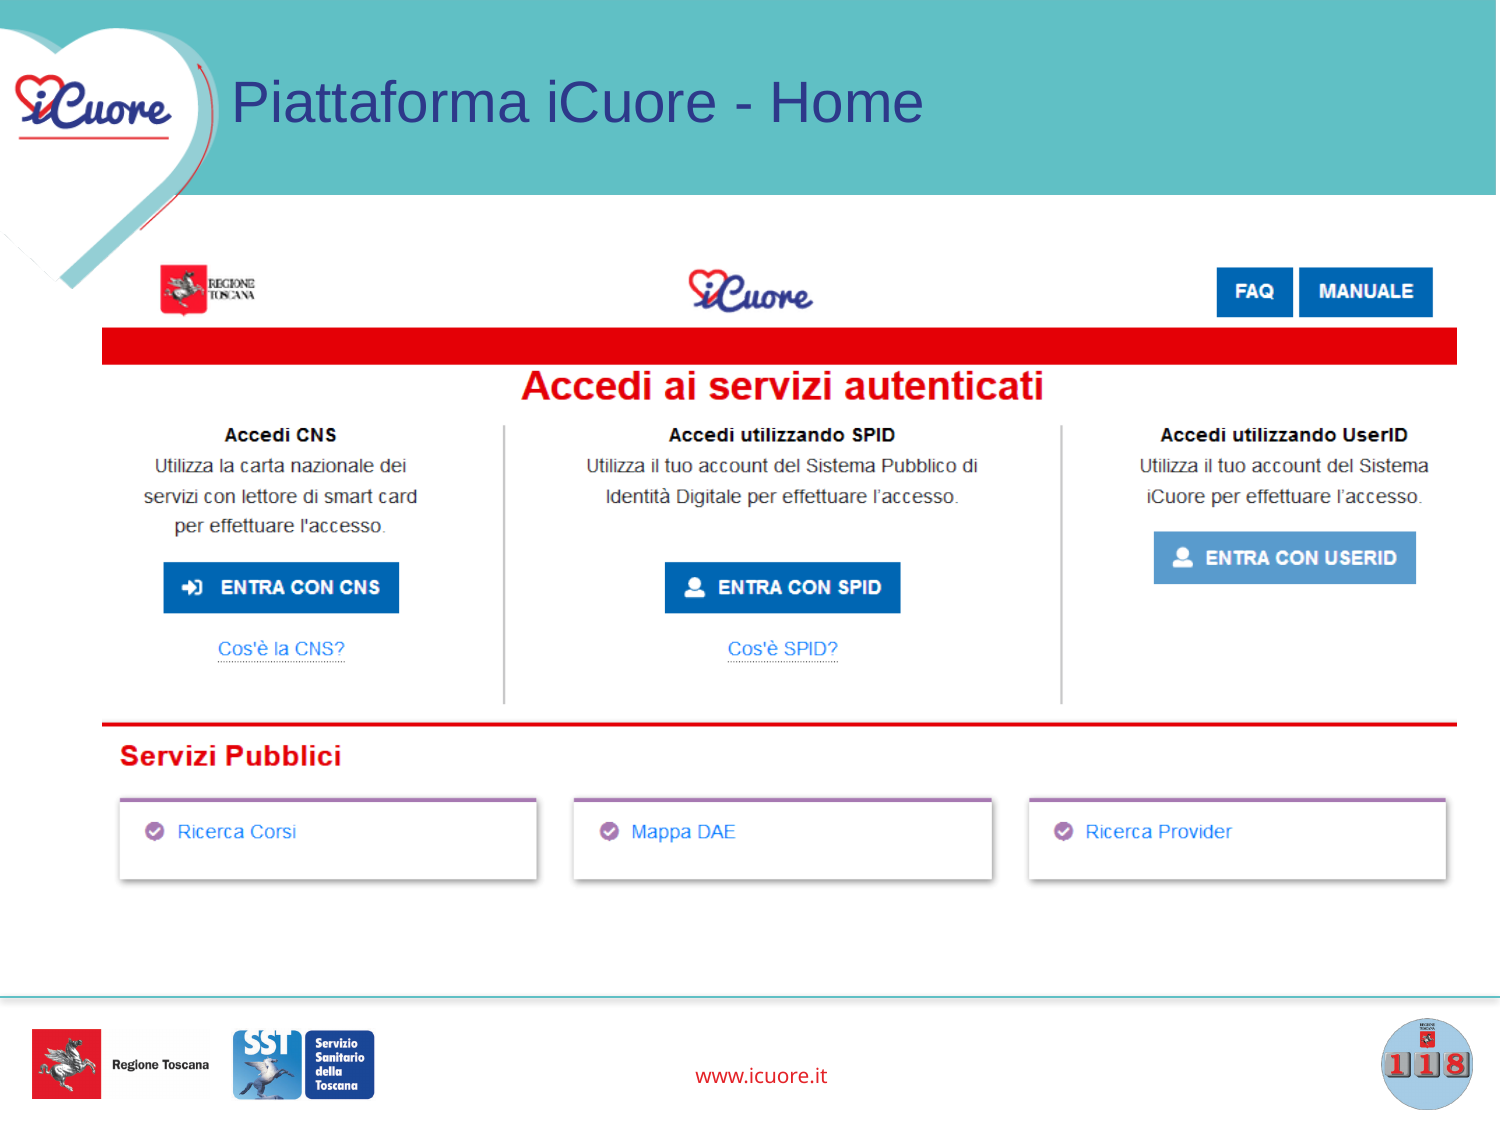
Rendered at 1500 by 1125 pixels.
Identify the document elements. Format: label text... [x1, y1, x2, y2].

title Piattaforma iCuore - Home [216, 4, 1426, 193]
picture [0, 0, 1500, 996]
picture [0, 998, 1500, 1125]
